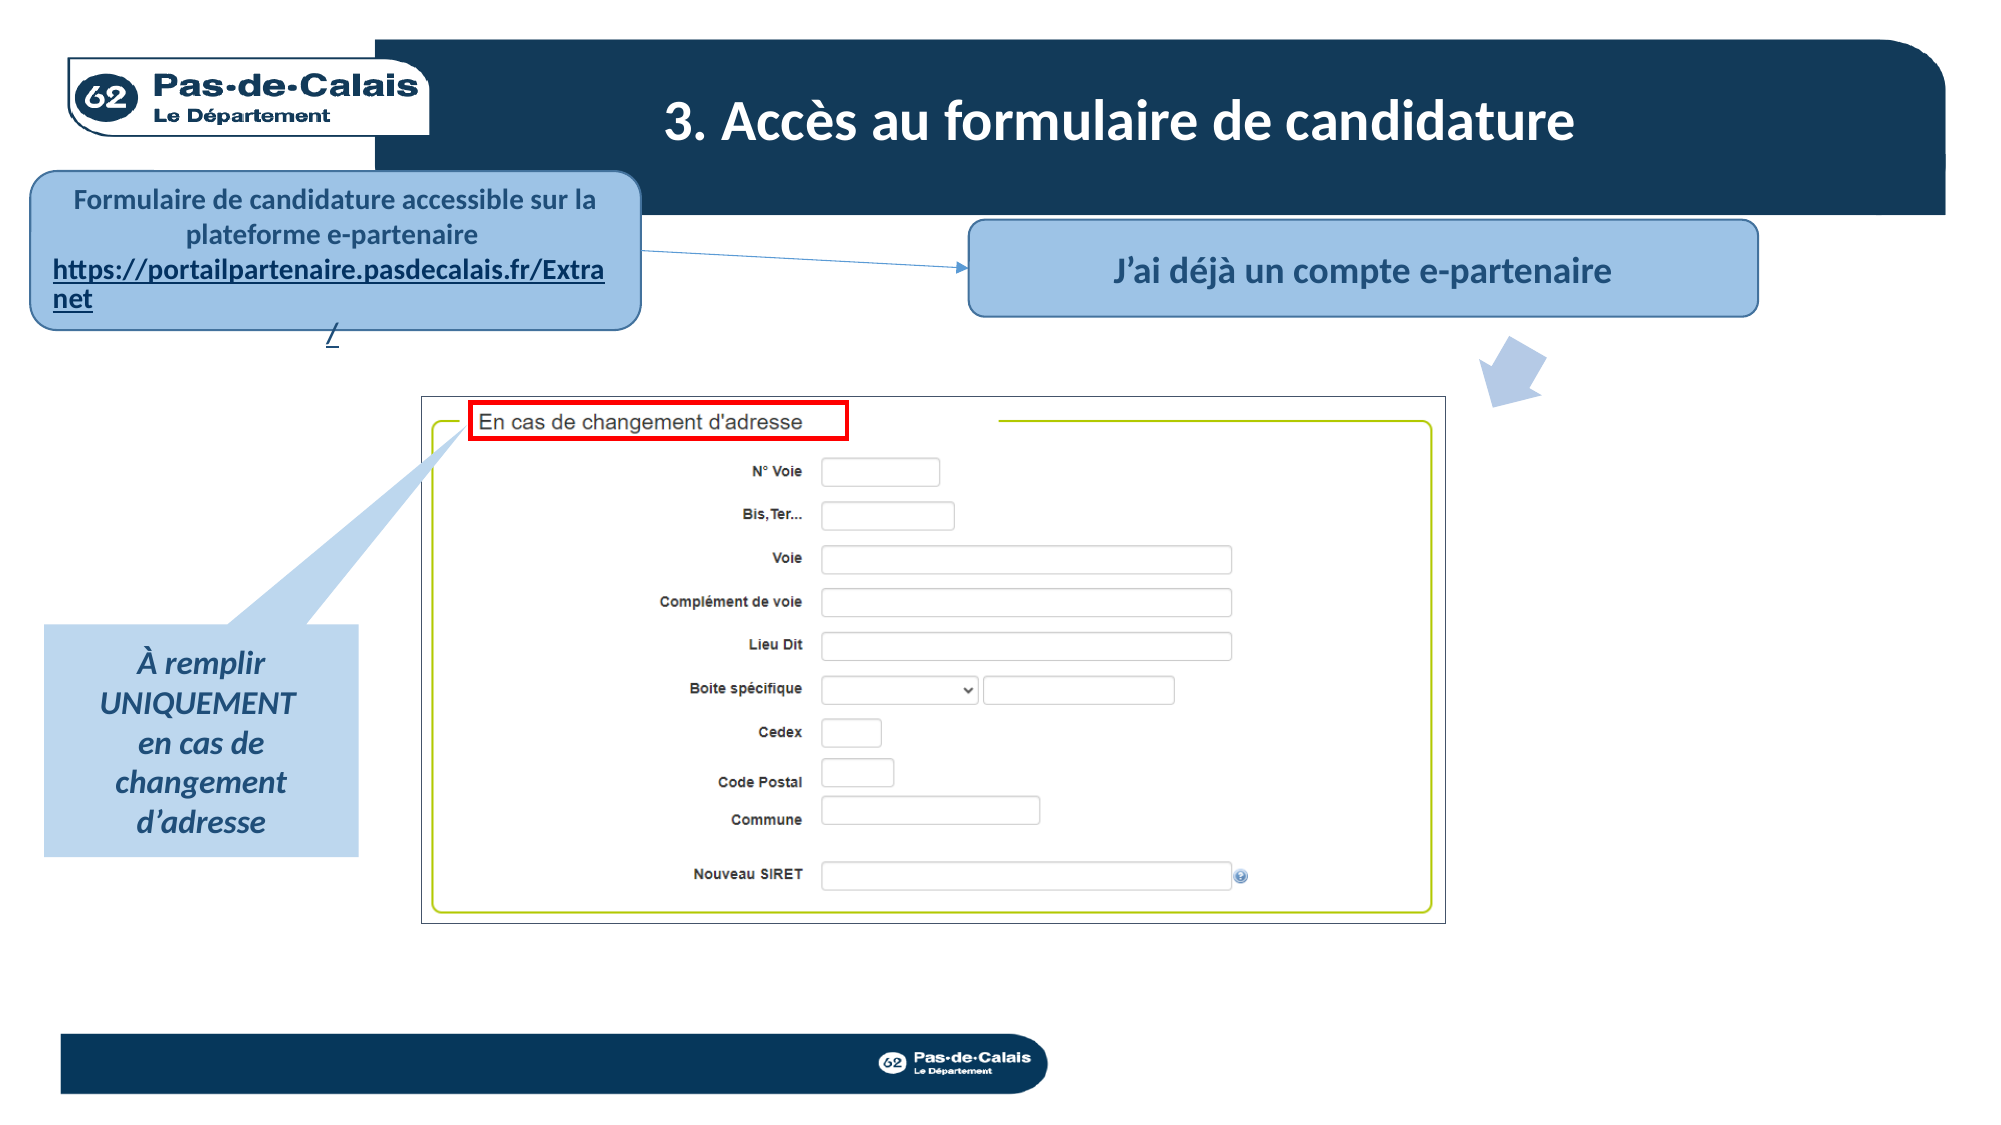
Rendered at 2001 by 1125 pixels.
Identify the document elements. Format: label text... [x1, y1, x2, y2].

picture [60, 30, 1961, 224]
text_box À remplir UNIQUEMENT en cas de changement d’adresse [43, 462, 421, 859]
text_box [640, 250, 969, 269]
text_box J’ai déjà un compte e-partenaire [967, 218, 1760, 318]
text_box Formulaire de candidature accessible sur la plateforme e-partenaire https://portailpartenaire.pasdecalais.fr/Extranet/ [29, 169, 642, 332]
picture [55, 1027, 1056, 1100]
picture [421, 396, 1446, 924]
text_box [1475, 340, 1546, 414]
text_box 3. Accès au formulaire de candidature [540, 75, 1700, 160]
